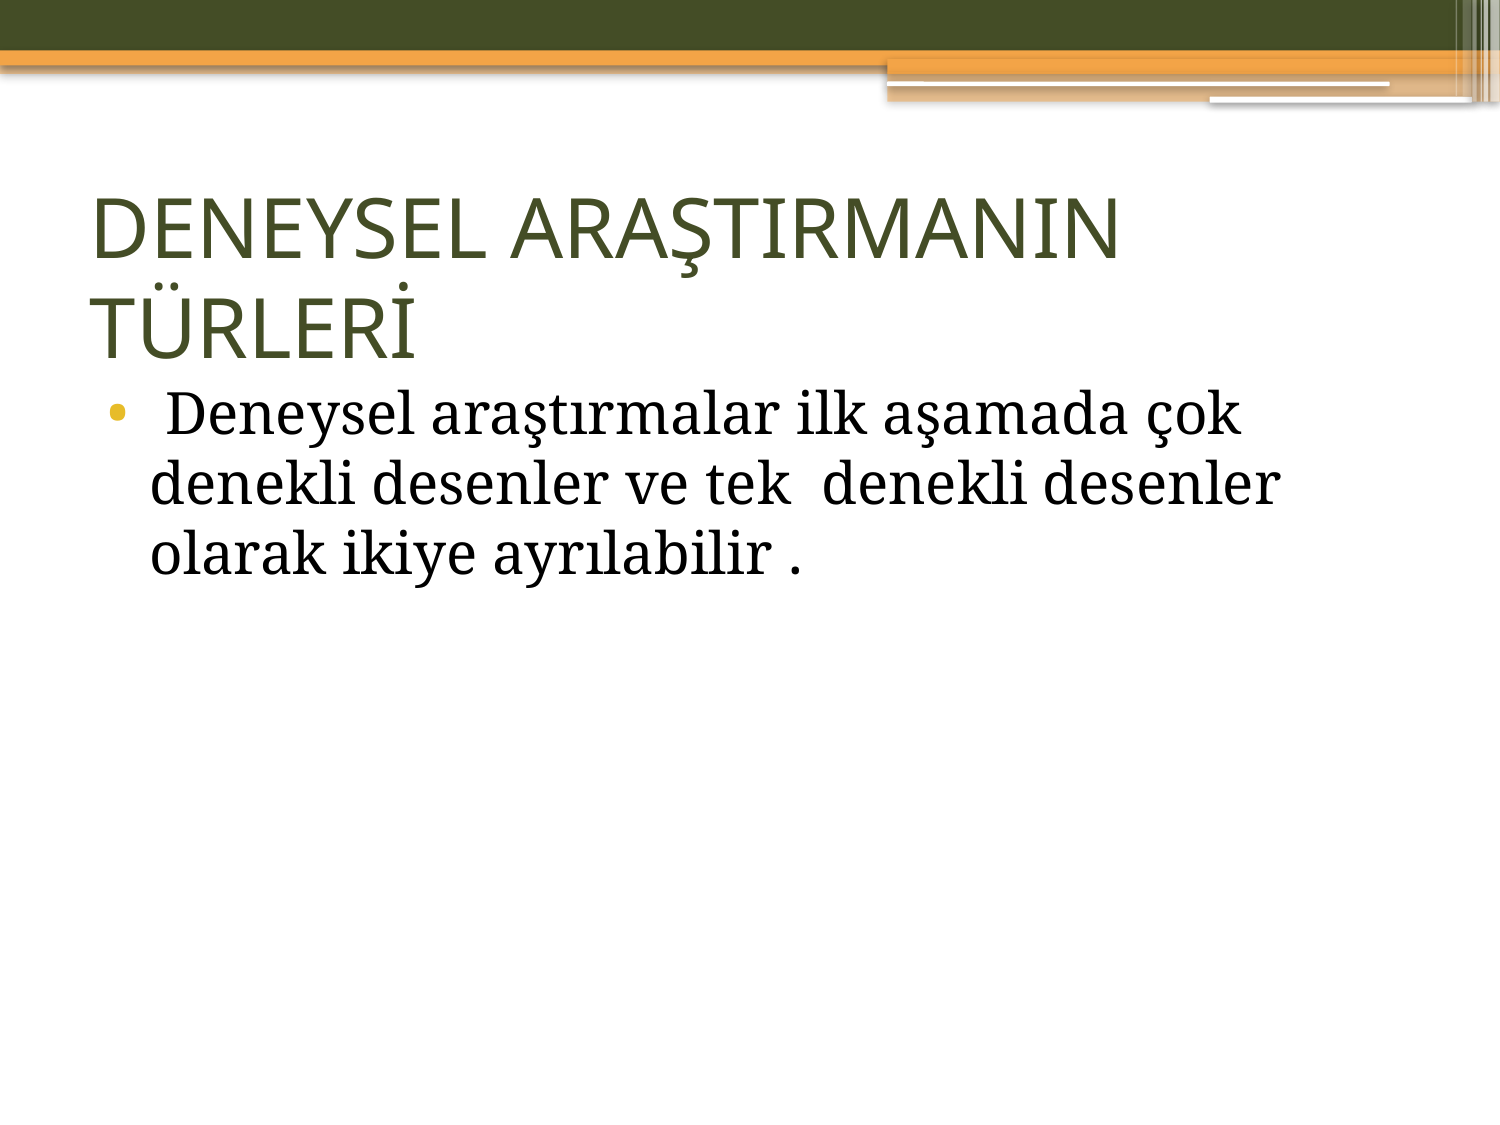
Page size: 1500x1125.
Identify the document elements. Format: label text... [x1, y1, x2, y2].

title DENEYSEL ARAŞTIRMANIN TÜRLERİ [75, 187, 1425, 363]
list Deneysel araştırmalar ilk aşamada çok denekli desenler ve tek denekli desenler olarak ikiye ayrılabilir . [75, 368, 1425, 1079]
